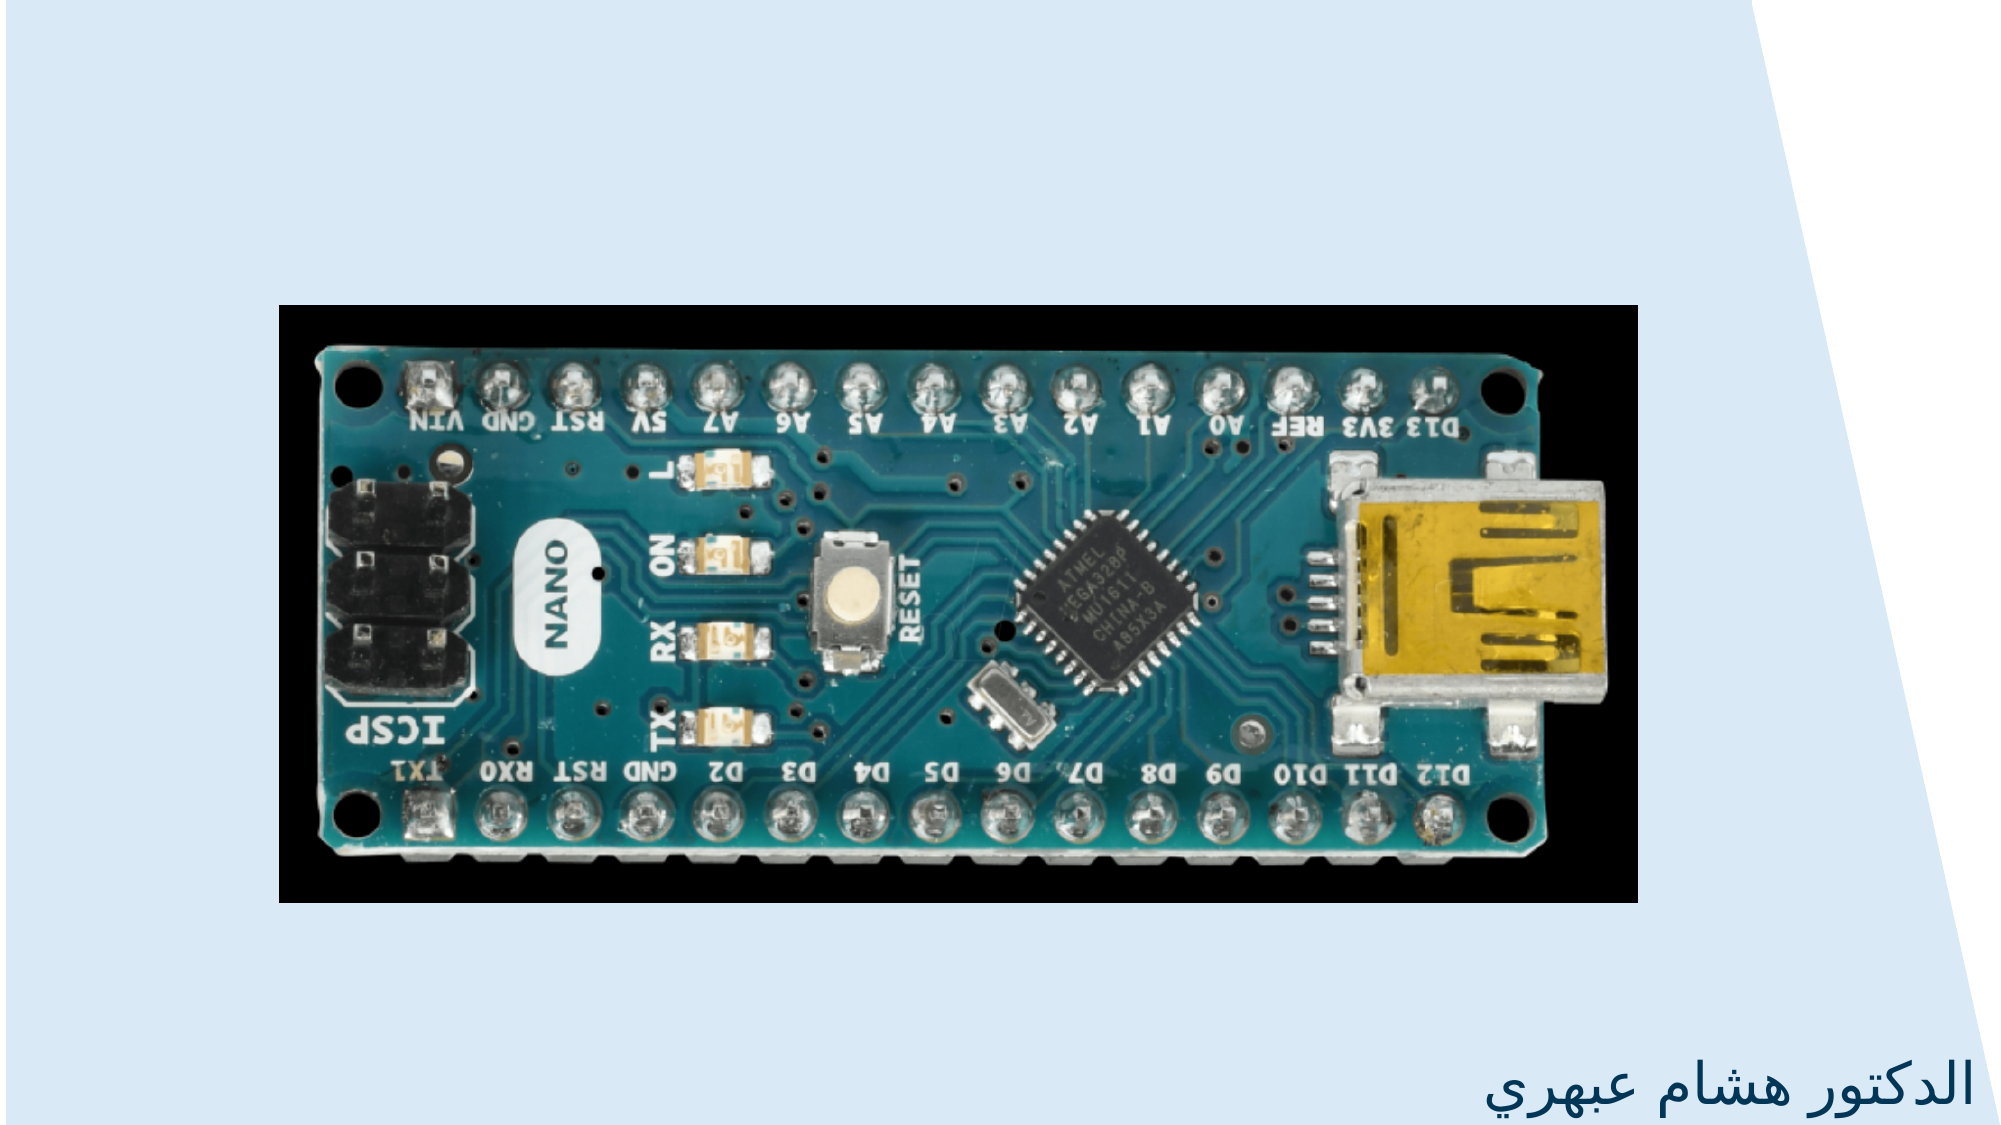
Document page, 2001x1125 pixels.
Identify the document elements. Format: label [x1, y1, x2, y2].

text_box [0, 0, 2000, 1125]
picture [277, 304, 1638, 904]
